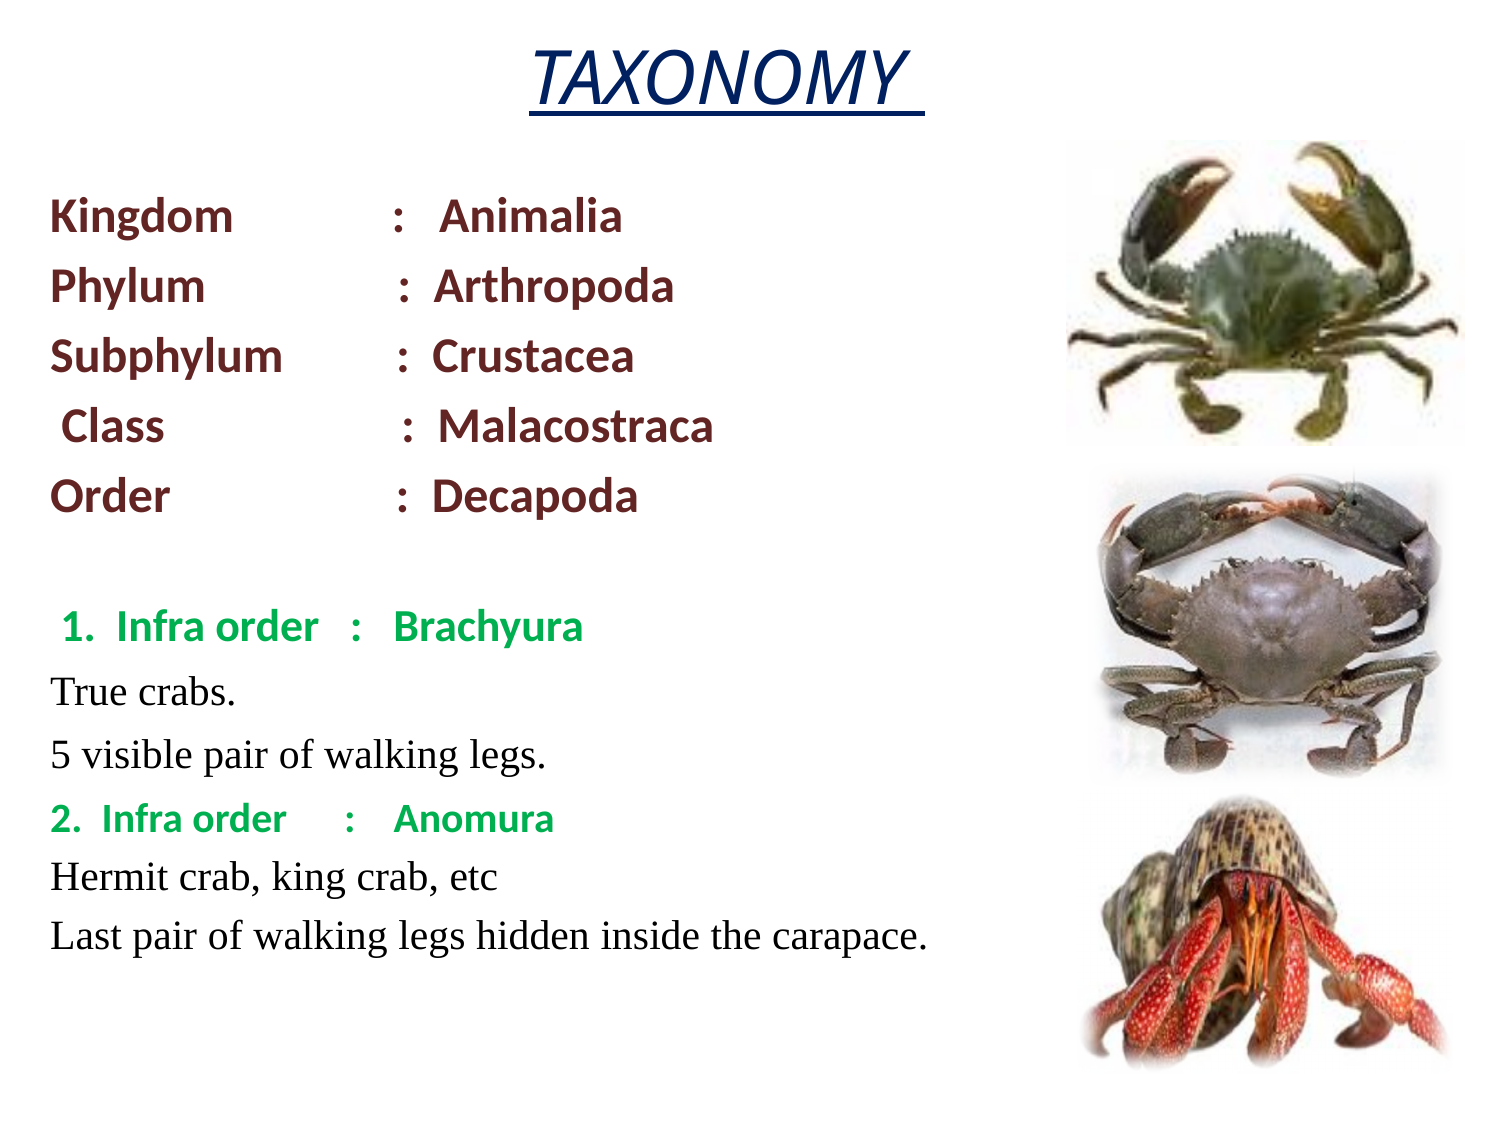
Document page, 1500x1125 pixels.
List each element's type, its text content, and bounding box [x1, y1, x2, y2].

picture [1066, 140, 1466, 446]
title TAXONOMY [474, 0, 1455, 150]
picture [1076, 462, 1454, 1076]
list Kingdom : Animalia Phylum : Arthropoda Subphylum : Crustacea Class : Malacostraca Order : Decapoda 1. Infra order : Brachyura True crabs. 5 visible pair of walking legs. 2. Infra order : Anomura Hermit crab, king crab, etc Last pair of walking legs hidden inside the carapace. [35, 174, 1055, 1088]
